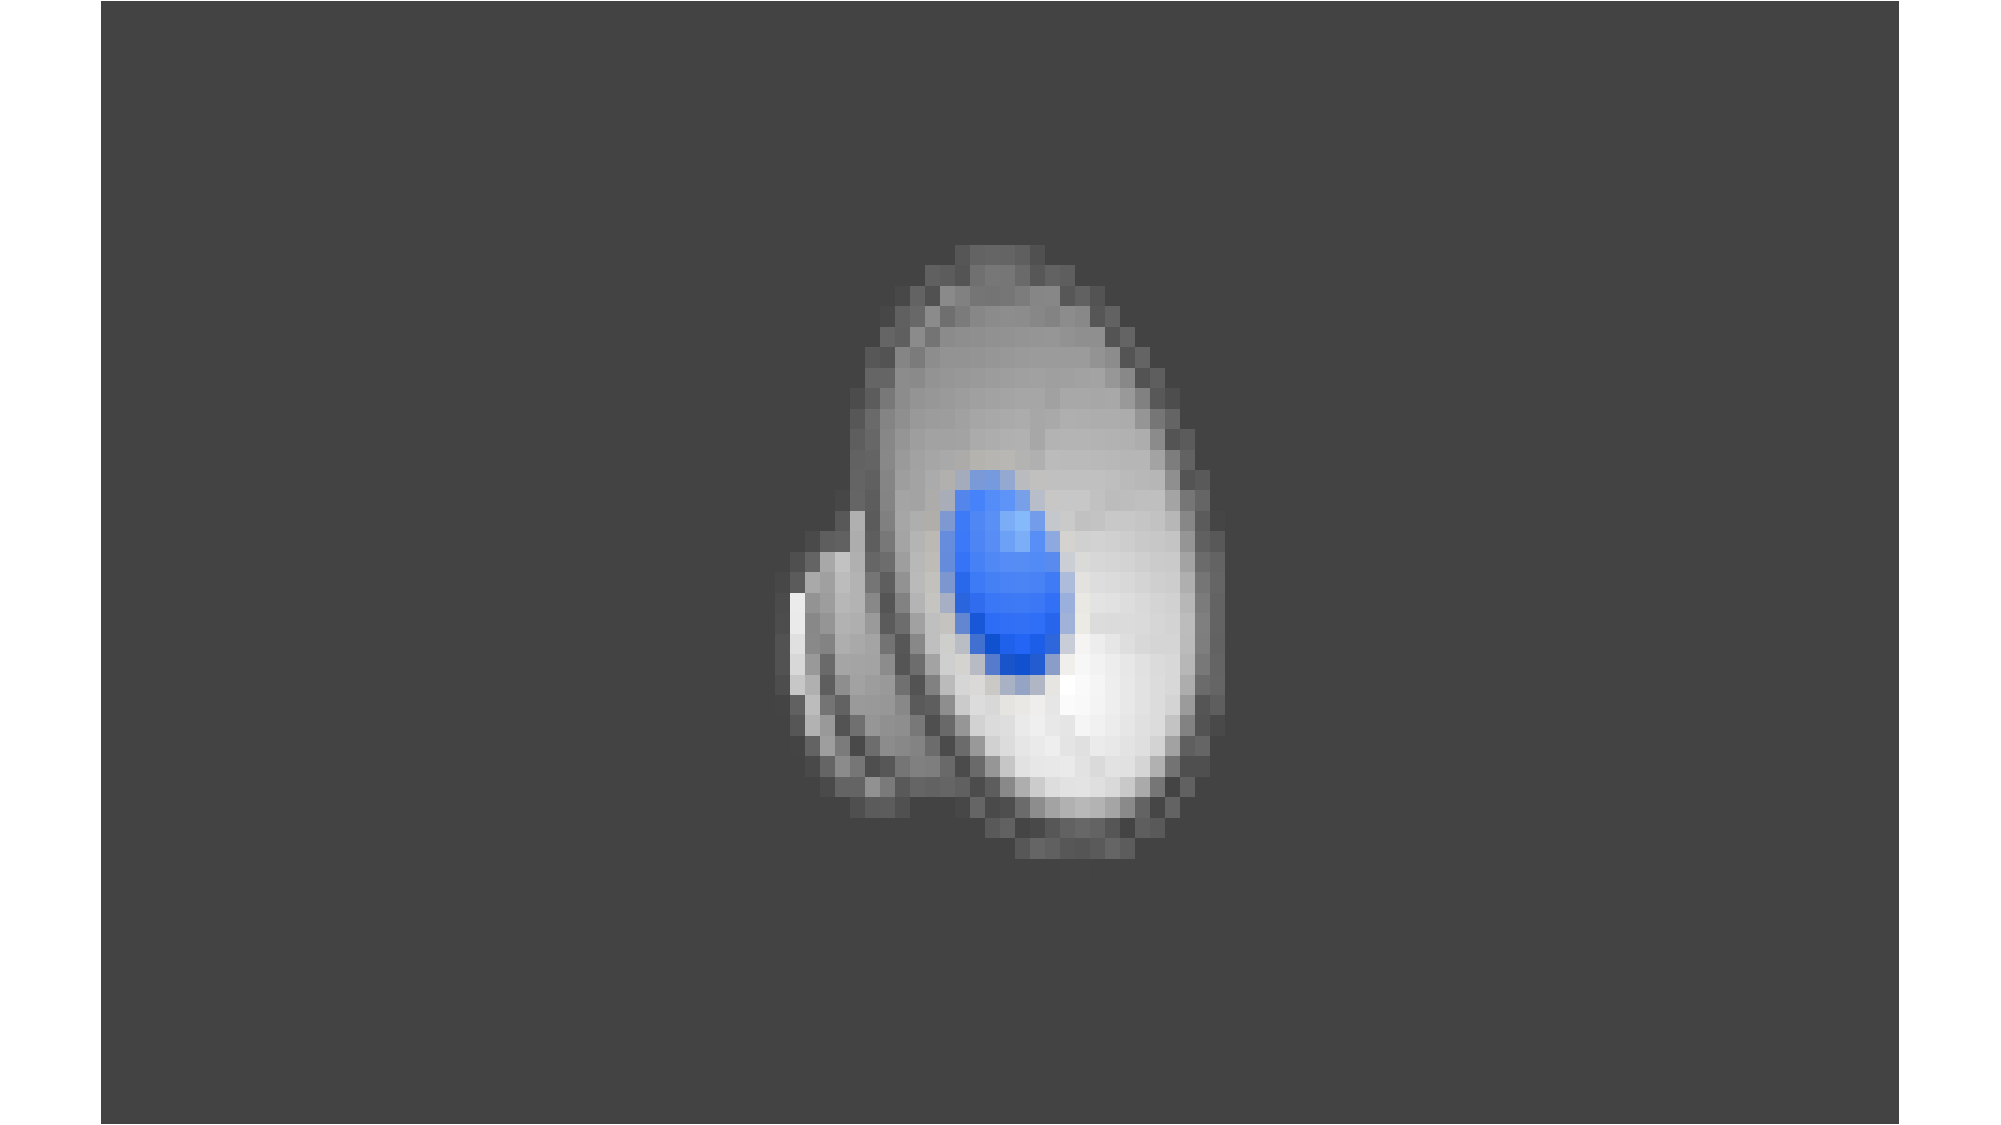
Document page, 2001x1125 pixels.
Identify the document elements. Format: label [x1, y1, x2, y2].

text_box [99, 0, 1900, 1125]
